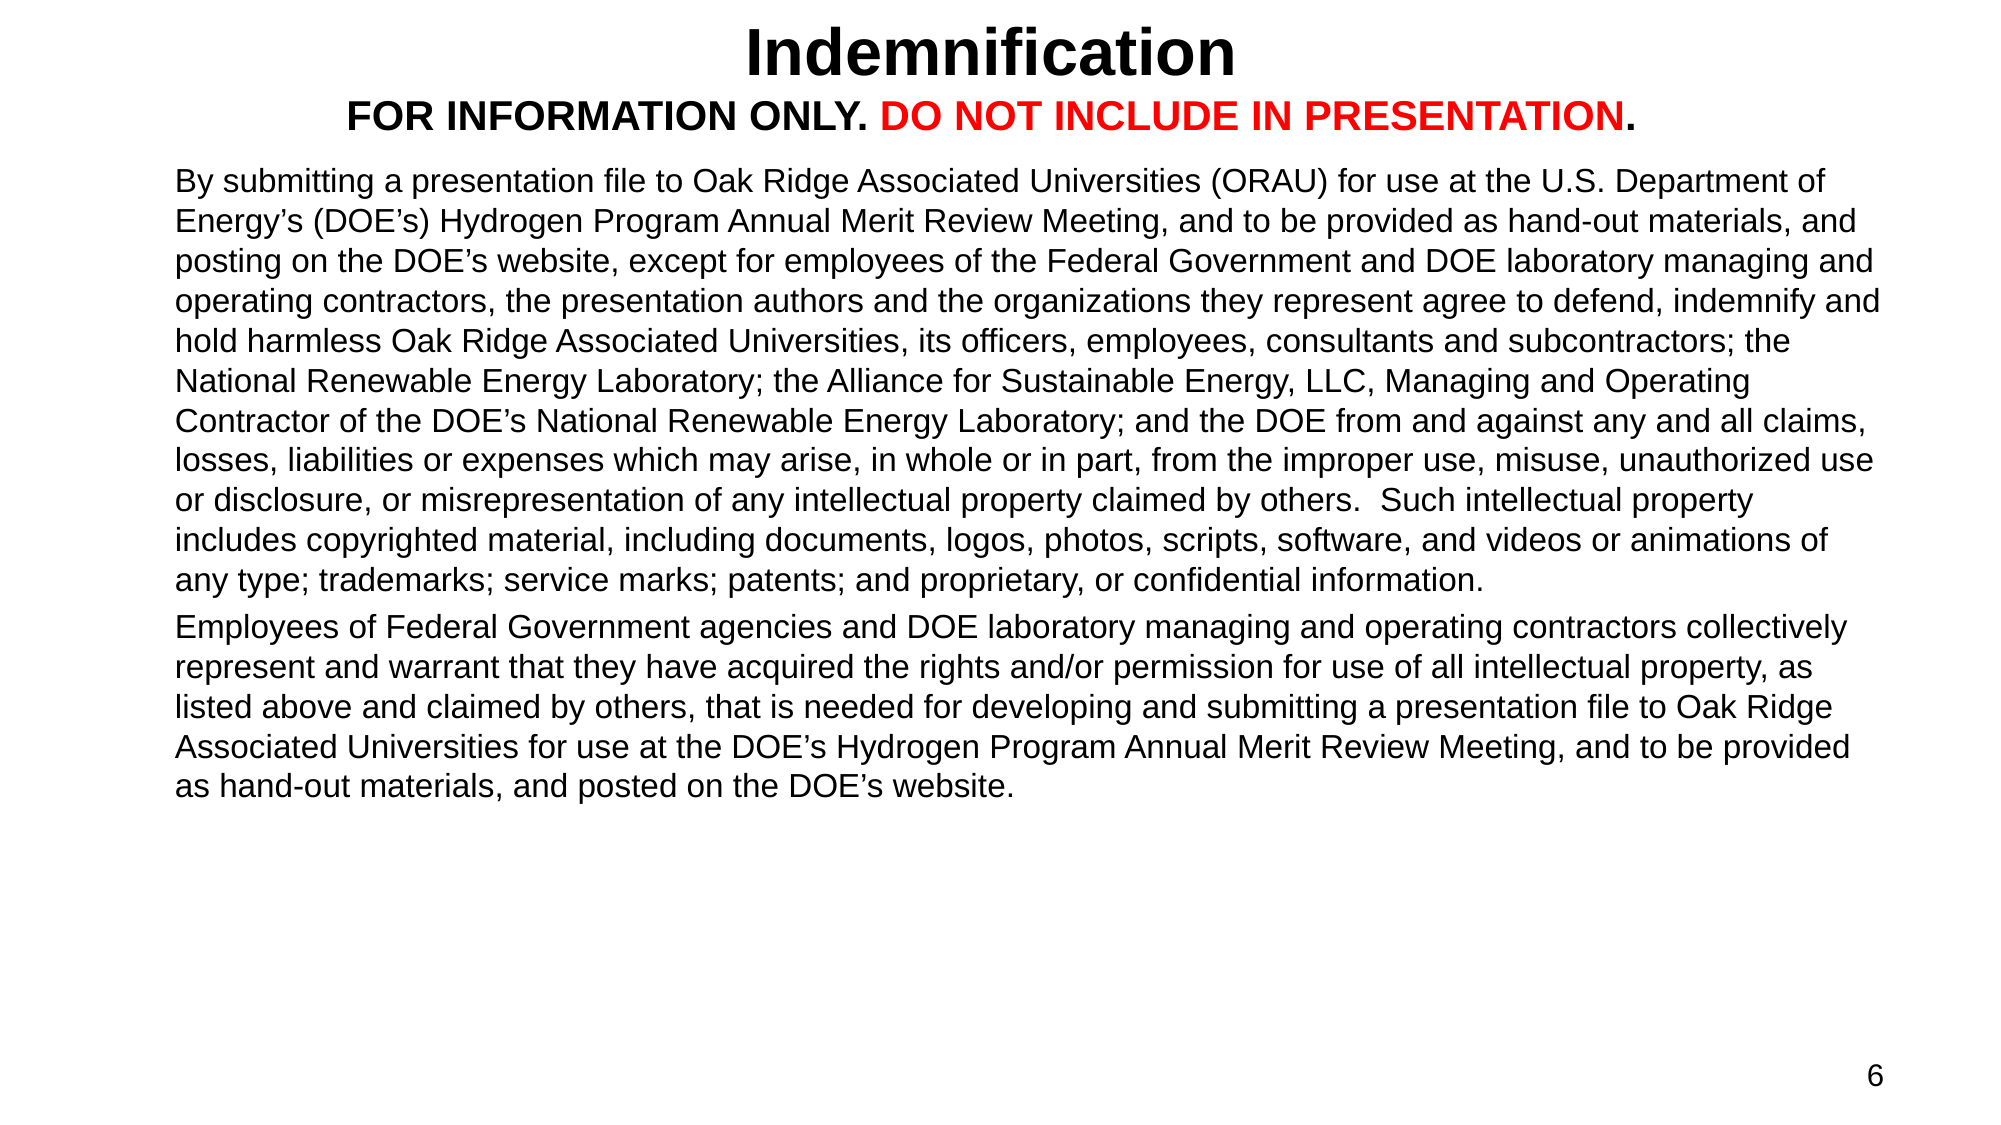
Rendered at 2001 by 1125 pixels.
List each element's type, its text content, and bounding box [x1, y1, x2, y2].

title Indemnification FOR INFORMATION ONLY. DO NOT INCLUDE IN PRESENTATION. [316, 45, 1667, 151]
slide_number 6 [1433, 1046, 1901, 1125]
list By submitting a presentation file to Oak Ridge Associated Universities (ORAU) for use at the U.S. Department of Energy’s (DOE’s) Hydrogen Program Annual Merit Review Meeting, and to be provided as hand-out materials, and posting on the DOE’s website, except for employees of the Federal Government and DOE laboratory managing and operating contractors, the presentation authors and the organizations they represent agree to defend, indemnify and hold harmless Oak Ridge Associated Universities, its officers, employees, consultants and subcontractors; the National Renewable Energy Laboratory; the Alliance for Sustainable Energy, LLC, Managing and Operating Contractor of the DOE’s National Renewable Energy Laboratory; and the DOE from and against any and all claims, losses, liabilities or expenses which may arise, in whole or in part, from the improper use, misuse, unauthorized use or disclosure, or misrepresentation of any intellectual property claimed by others. Such intellectual property includes copyrighted material, including documents, logos, photos, scripts, software, and videos or animations of any type; trademarks; service marks; patents; and proprietary, or confidential information. Employees of Federal Government agencies and DOE laboratory managing and operating contractors collectively represent and warrant that they have acquired the rights and/or permission for use of all intellectual property, as listed above and claimed by others, that is needed for developing and submitting a presentation file to Oak Ridge Associated Universities for use at the DOE’s Hydrogen Program Annual Merit Review Meeting, and to be provided as hand-out materials, and posted on the DOE’s website. [99, 151, 1900, 1103]
